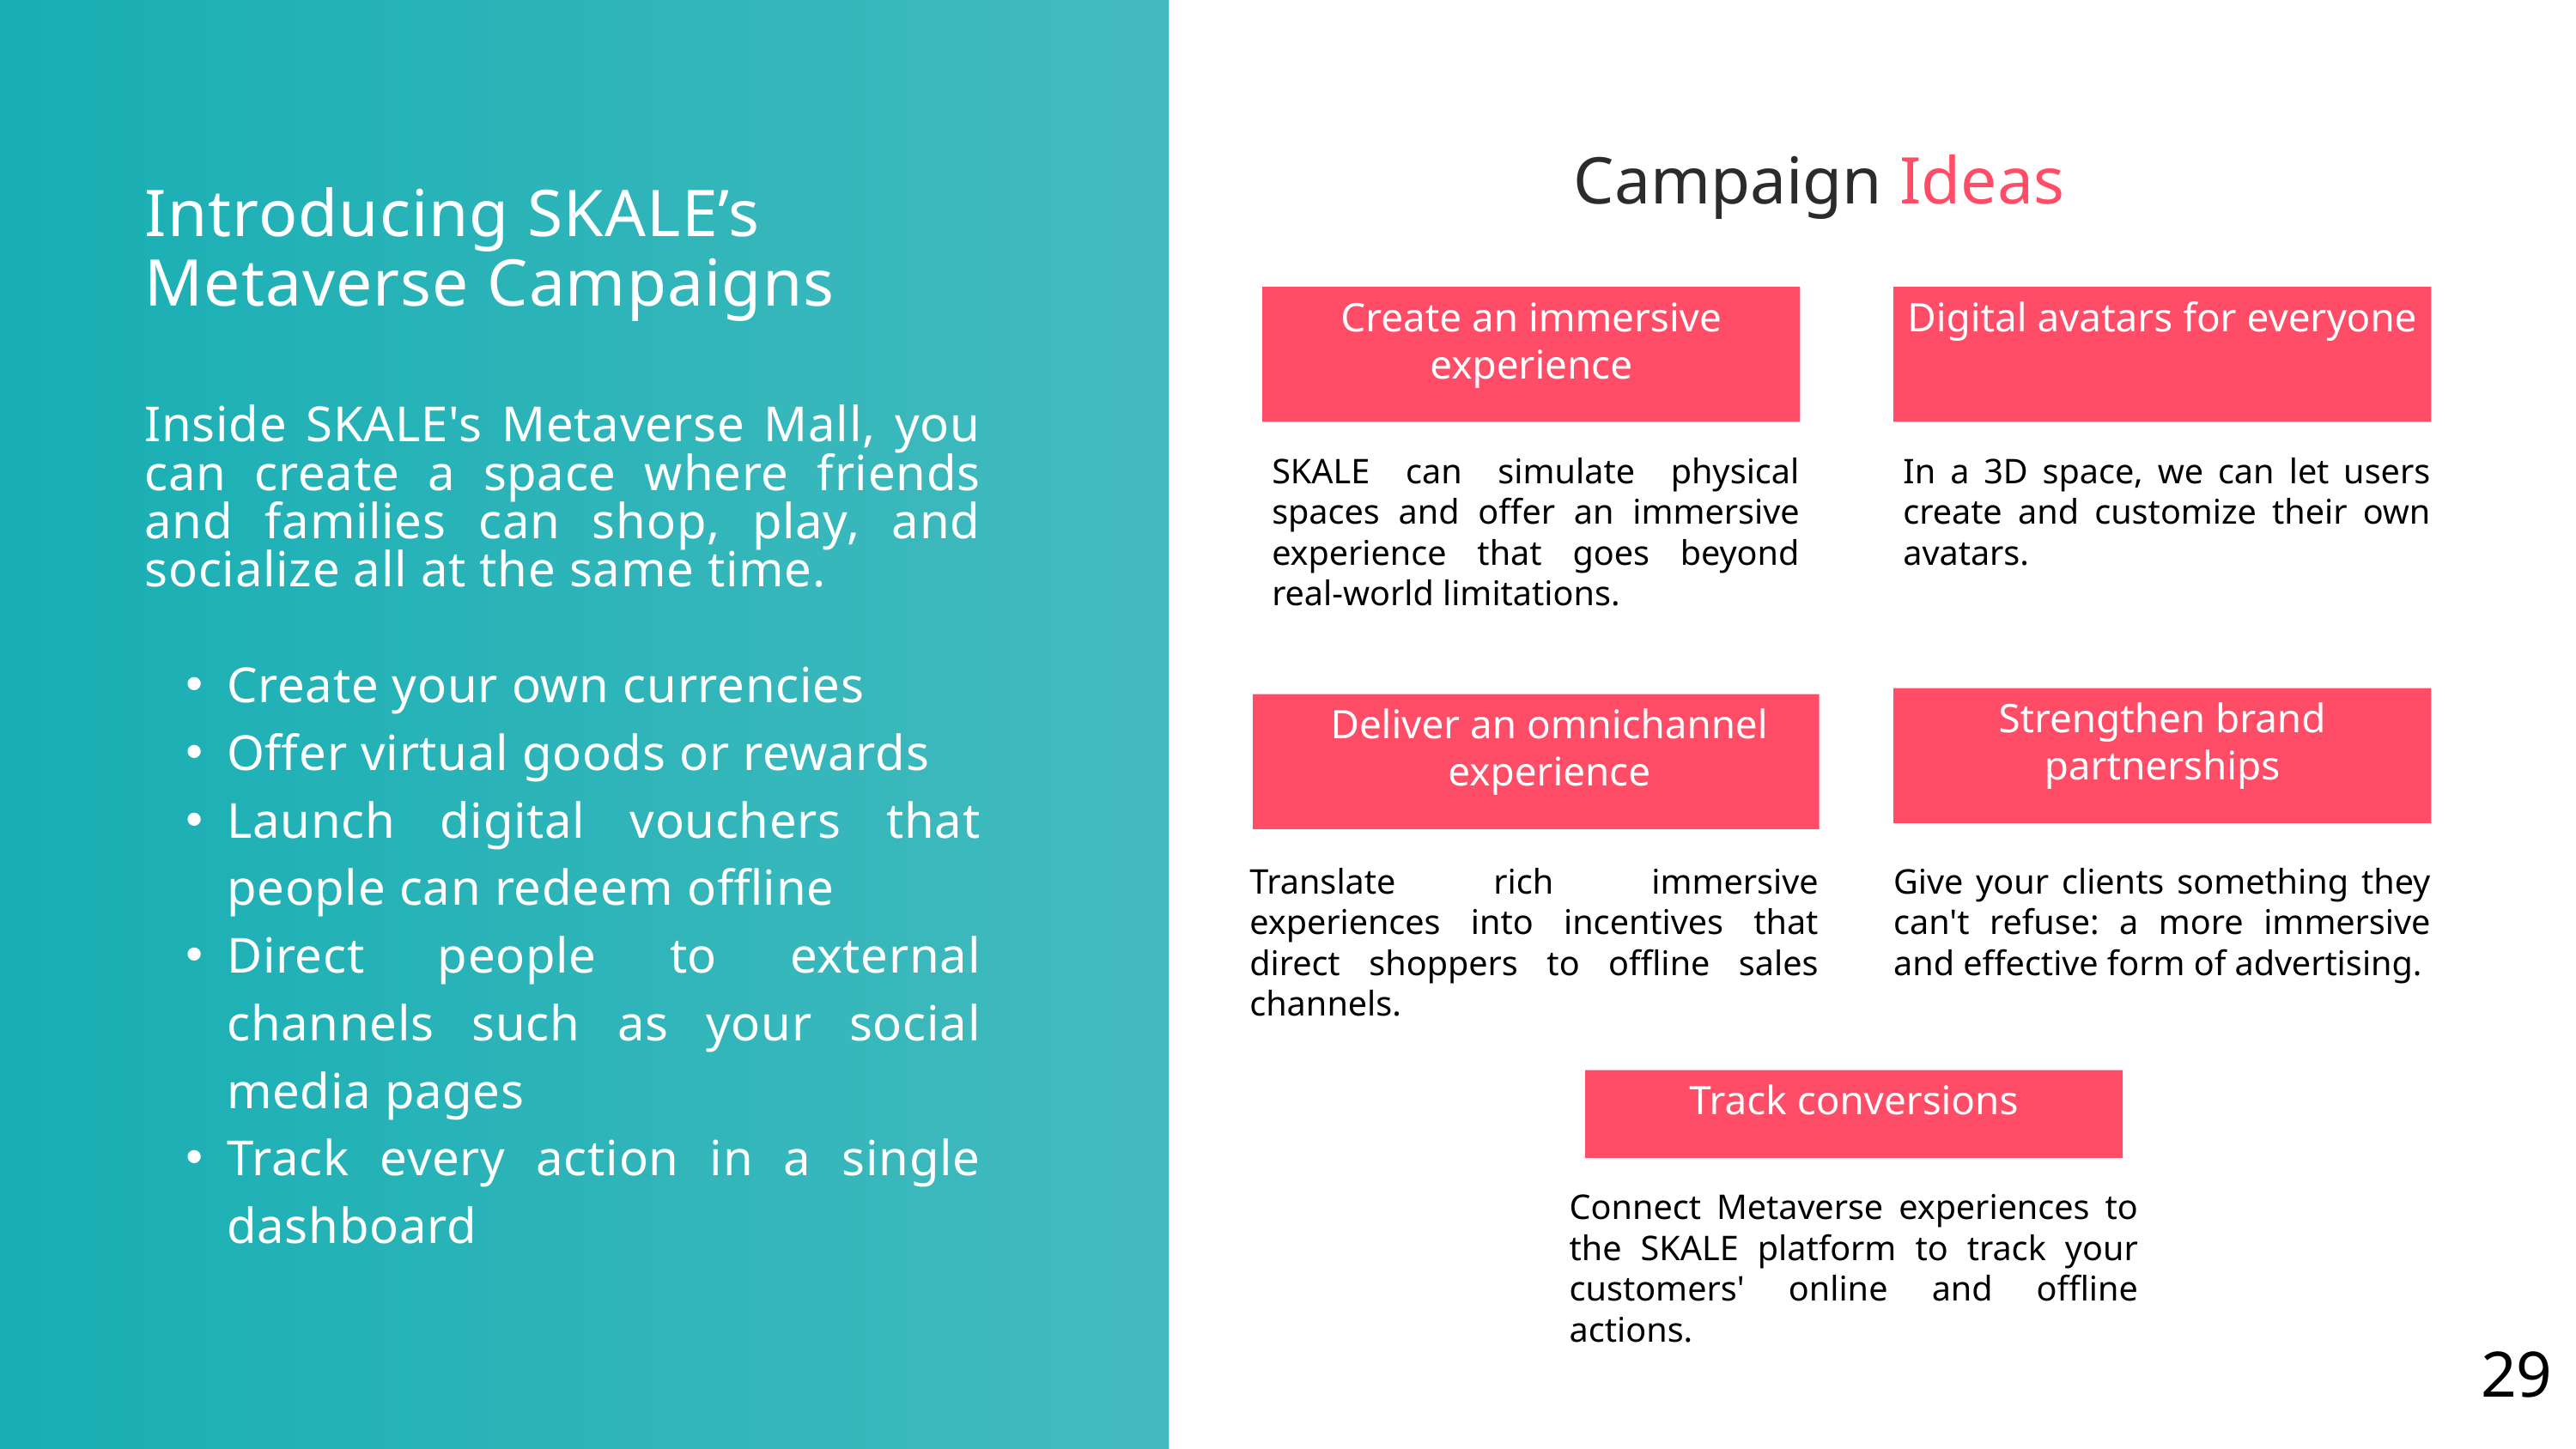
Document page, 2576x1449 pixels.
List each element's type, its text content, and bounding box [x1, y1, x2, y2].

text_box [1893, 688, 2432, 823]
picture [0, 0, 1170, 1449]
text_box Campaign Ideas [1288, 139, 2350, 217]
text_box Connect Metaverse experiences to the SKALE platform to track your customers' online and offline actions. [1569, 1185, 2139, 1349]
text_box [1584, 1070, 2123, 1158]
text_box 29 [2481, 1290, 2557, 1410]
text_box Translate rich immersive experiences into incentives that direct shoppers to offline sales channels. [1249, 859, 1820, 1023]
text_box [1253, 694, 1820, 829]
text_box SKALE can simulate physical spaces and offer an immersive experience that goes beyond real-world limitations. [1272, 449, 1801, 613]
text_box Give your clients something they can't refuse: a more immersive and effective form of advertising. [1893, 859, 2432, 983]
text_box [1262, 287, 1801, 422]
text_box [1893, 287, 2432, 422]
text_box In a 3D space, we can let users create and customize their own avatars. [1903, 449, 2432, 573]
